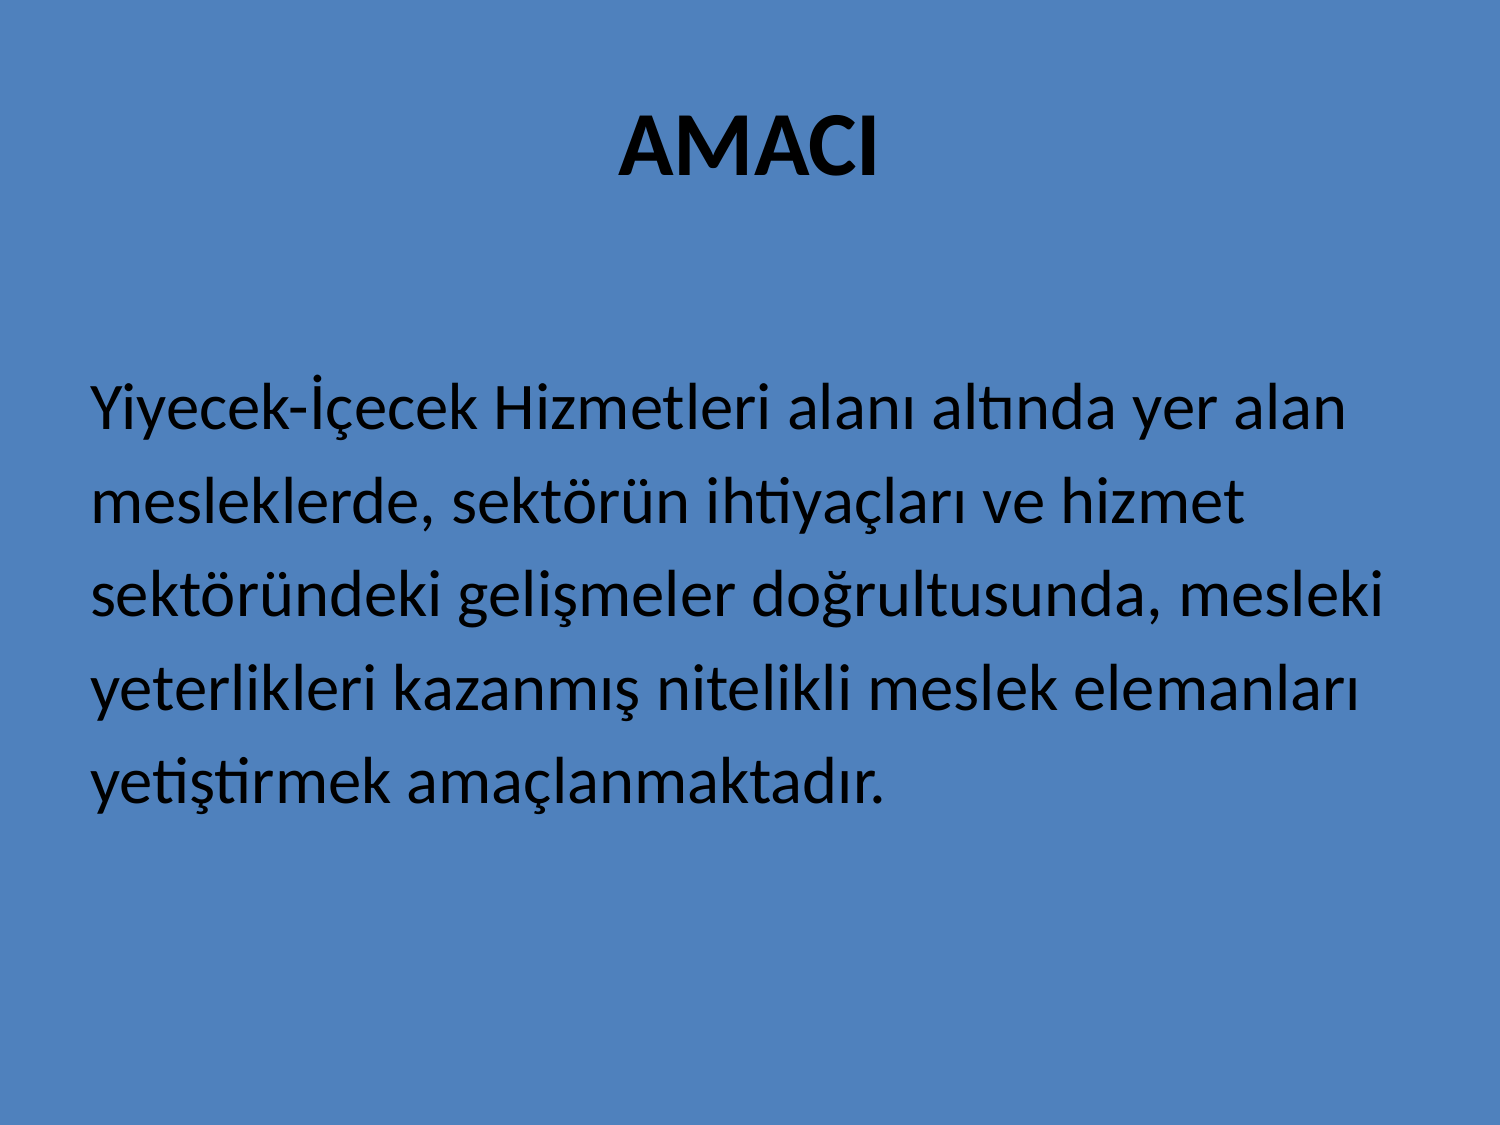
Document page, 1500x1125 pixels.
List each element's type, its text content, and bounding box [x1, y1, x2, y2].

title AMACI [75, 45, 1425, 233]
list Yiyecek-İçecek Hizmetleri alanı altında yer alan mesleklerde, sektörün ihtiyaçları ve hizmet sektöründeki gelişmeler doğrultusunda, mesleki yeterlikleri kazanmış nitelikli meslek elemanları yetiştirmek amaçlanmaktadır. [75, 262, 1425, 1005]
